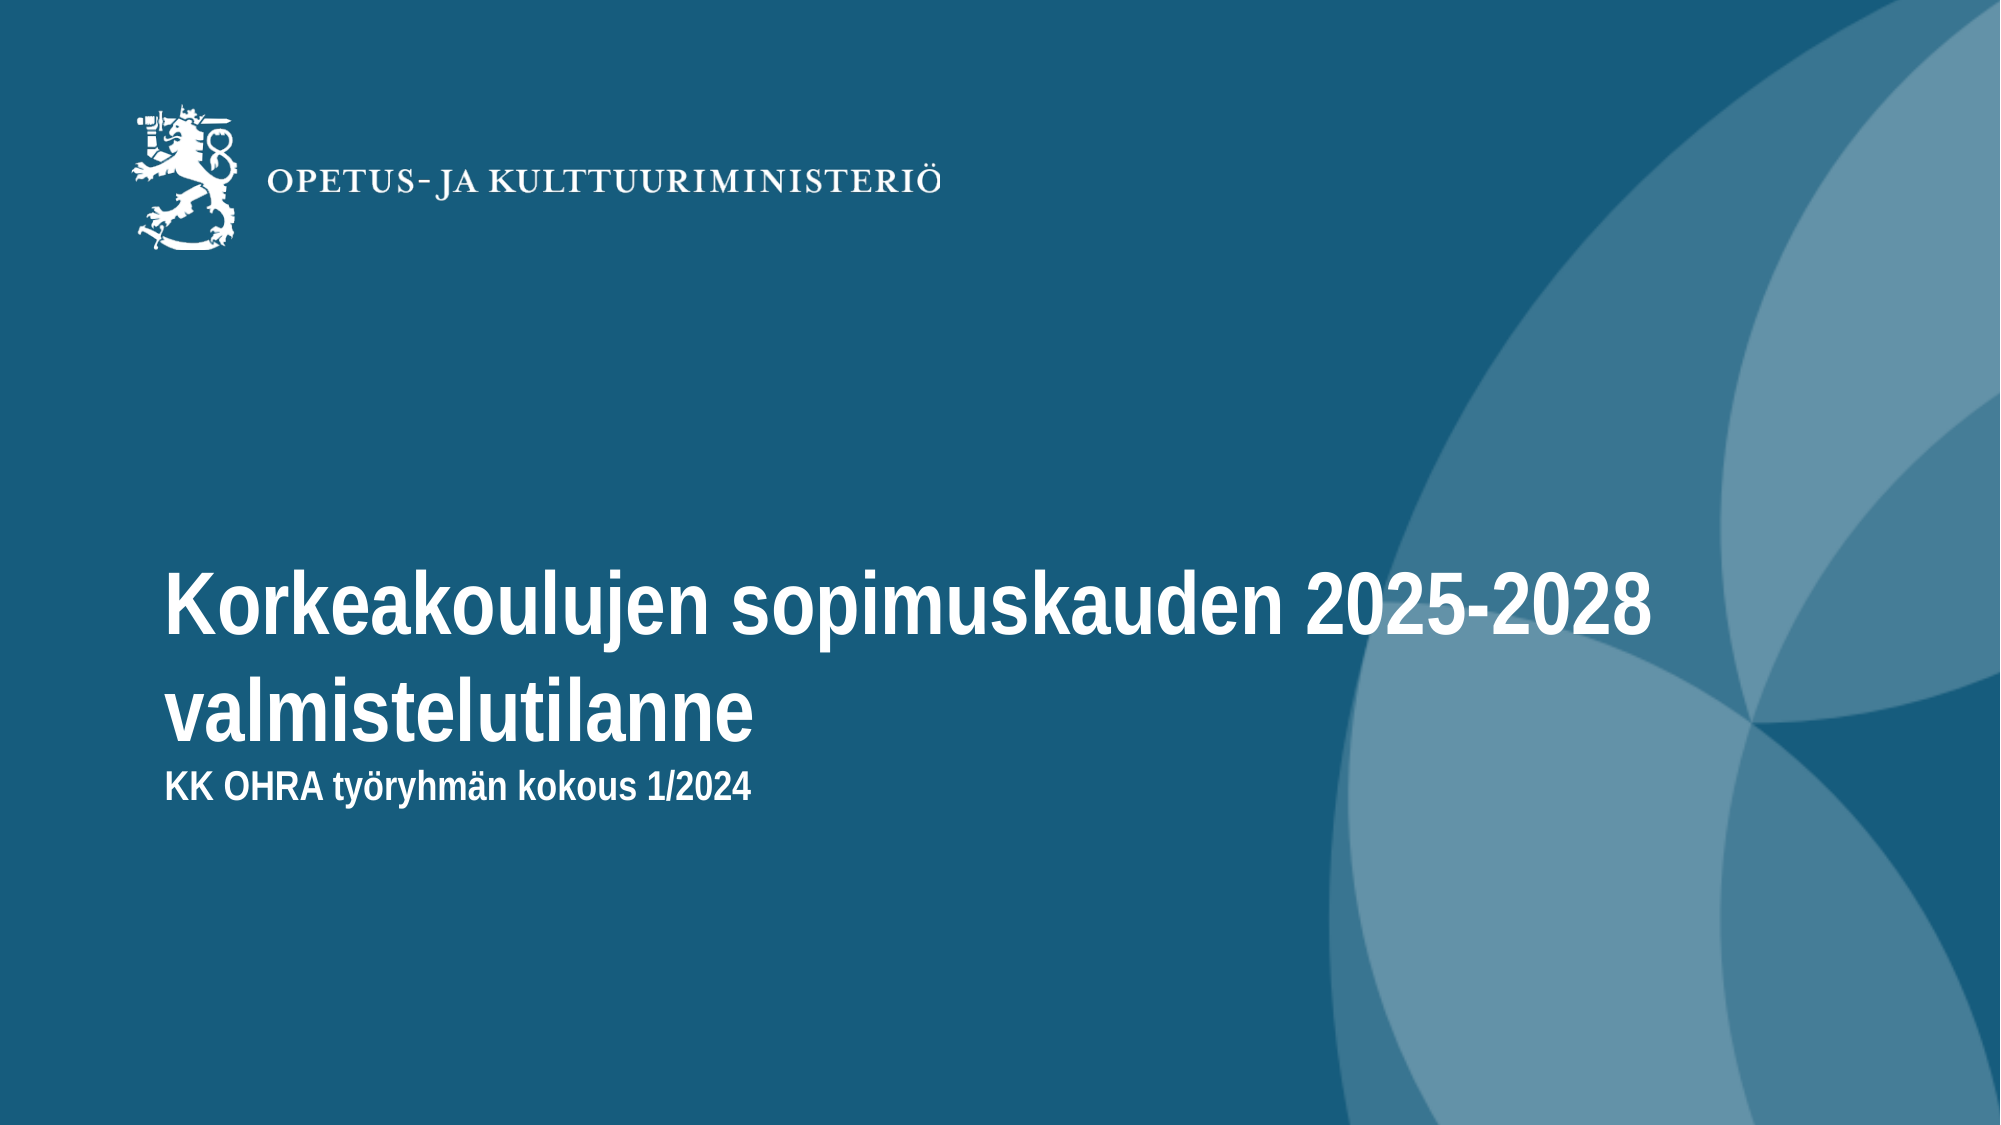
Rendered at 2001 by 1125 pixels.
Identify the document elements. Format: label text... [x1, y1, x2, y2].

title Korkeakoulujen sopimuskauden 2025-2028 valmistelutilanne KK OHRA työryhmän kokous 1/2024 [149, 404, 1726, 864]
